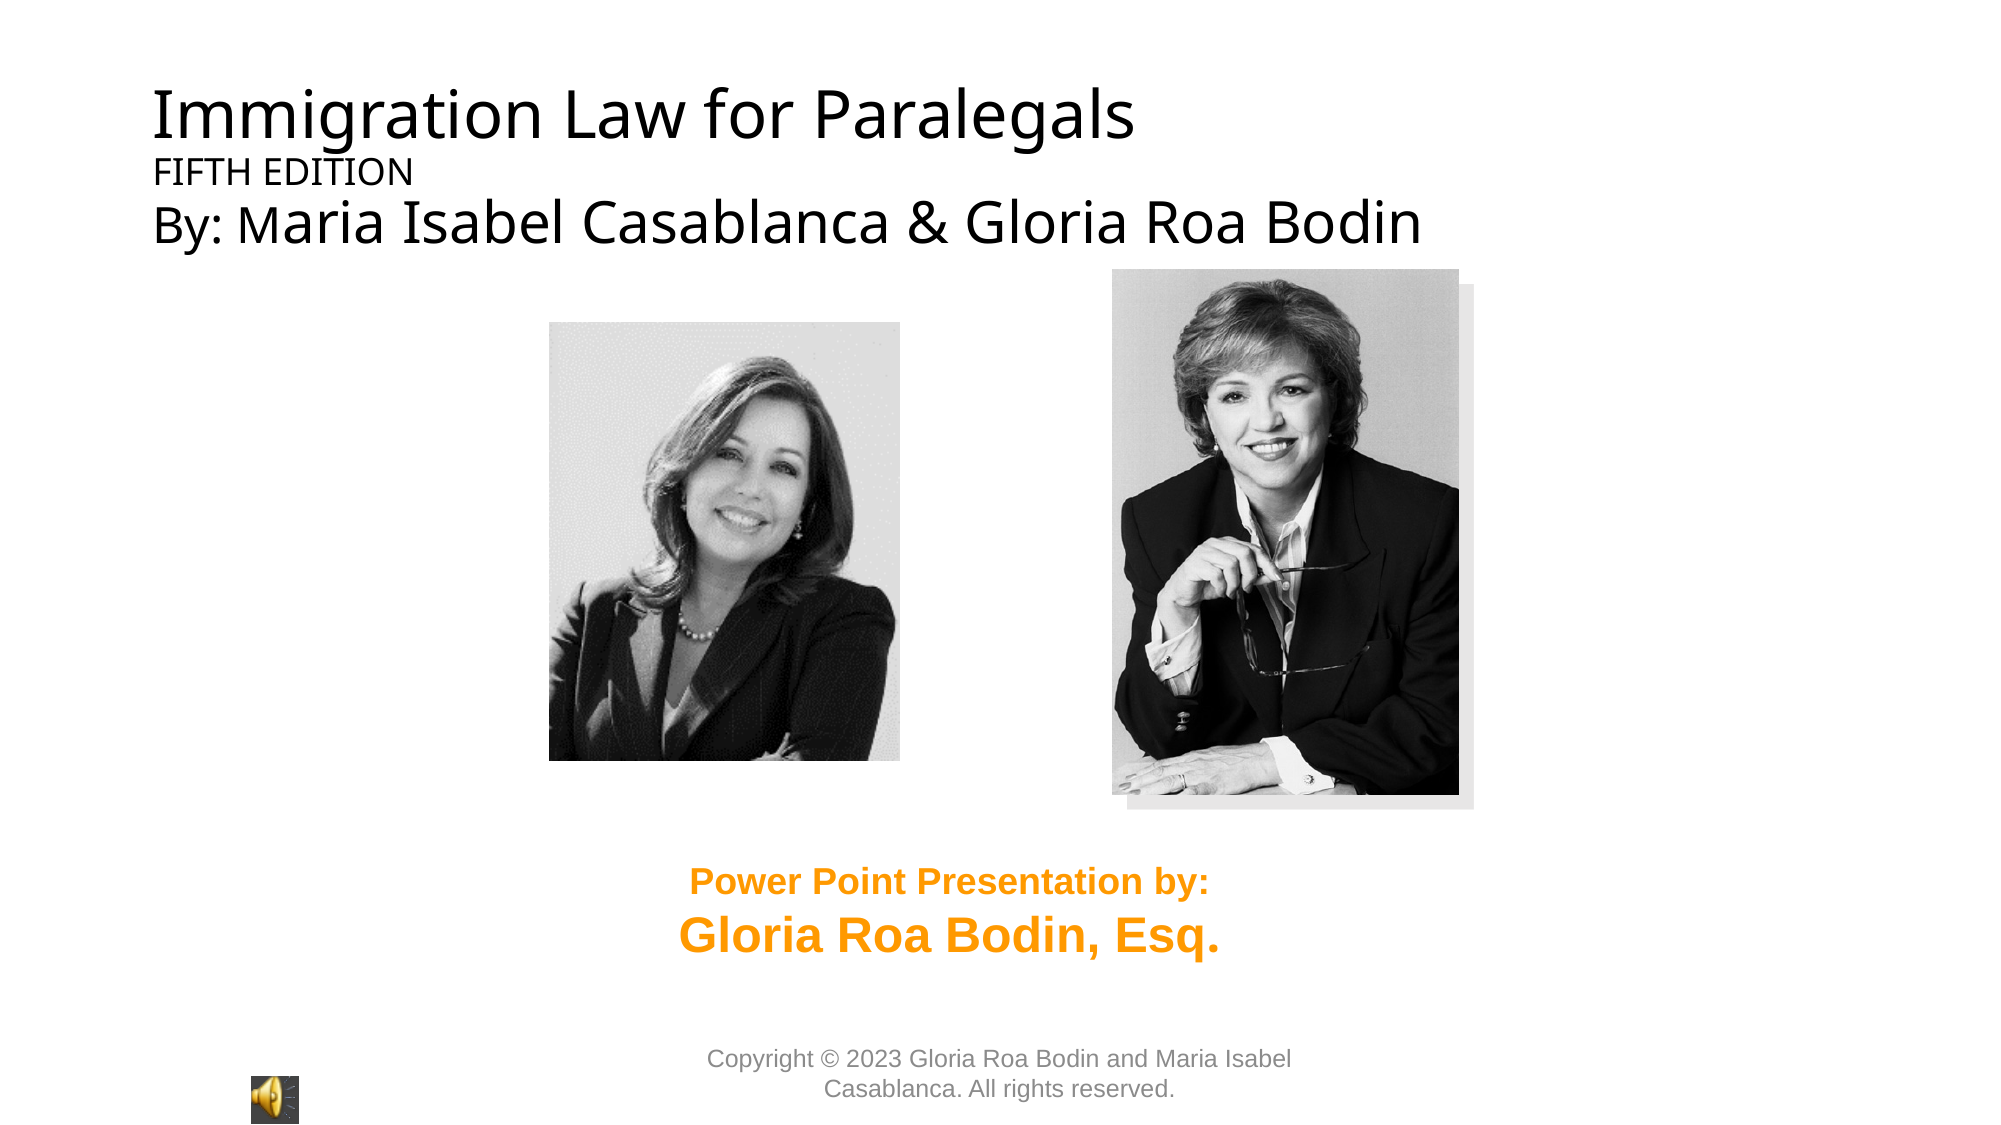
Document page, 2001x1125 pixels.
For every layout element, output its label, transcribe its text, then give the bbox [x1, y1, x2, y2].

picture [1112, 269, 1459, 795]
picture [249, 1074, 300, 1125]
picture [549, 322, 900, 761]
title Immigration Law for Paralegals FIFTH EDITION By: Maria Isabel Casablanca & Gloria Roa Bodin [137, 59, 1863, 278]
text_box Power Point Presentation by: Gloria Roa Bodin, Esq. [649, 849, 1250, 970]
footer Copyright © 2023 Gloria Roa Bodin and Maria Isabel Casablanca. All rights reserved. [662, 1042, 1338, 1103]
